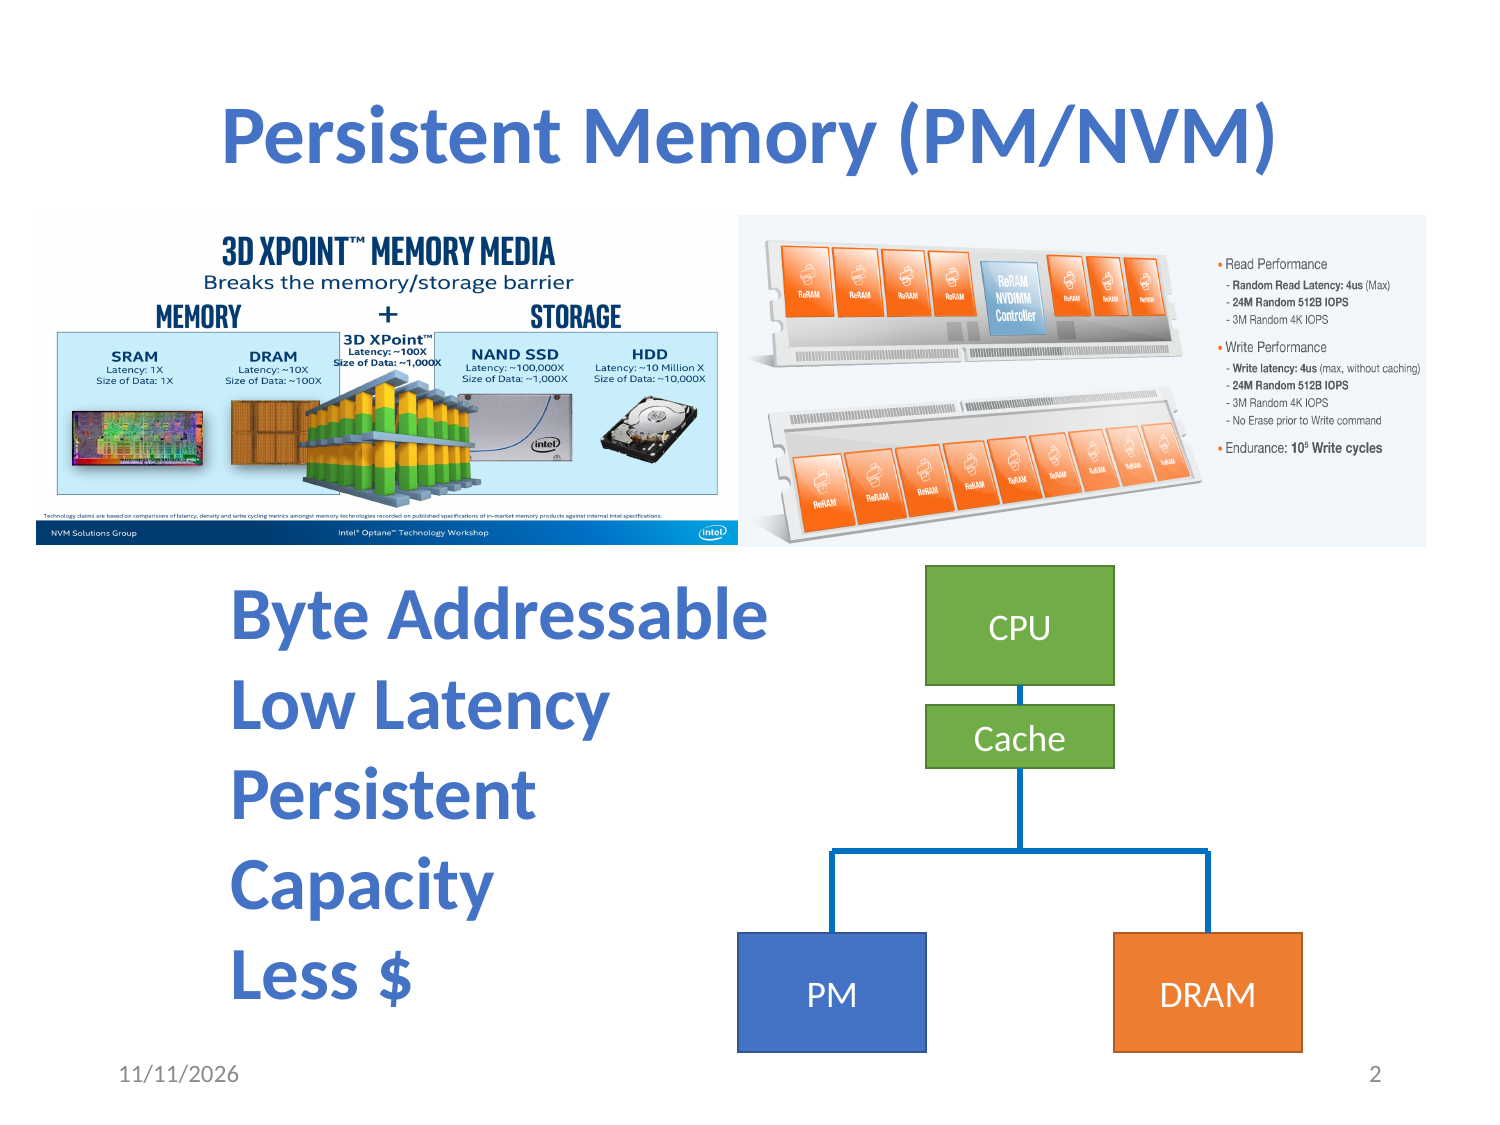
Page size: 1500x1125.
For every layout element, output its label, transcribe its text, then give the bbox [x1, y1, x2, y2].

text_box DRAM [1113, 932, 1303, 1042]
text_box Persistent Memory (PM/NVM) [0, 72, 1500, 188]
text_box PM [737, 932, 927, 1053]
text_box CPU [925, 565, 1115, 686]
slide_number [103, 1042, 441, 1103]
text_box Cache [925, 704, 1115, 769]
text_box Byte Addressable Low Latency Persistent Capacity Less $ [215, 556, 785, 1112]
picture [36, 213, 1426, 547]
slide_number 2 [1059, 1042, 1397, 1103]
